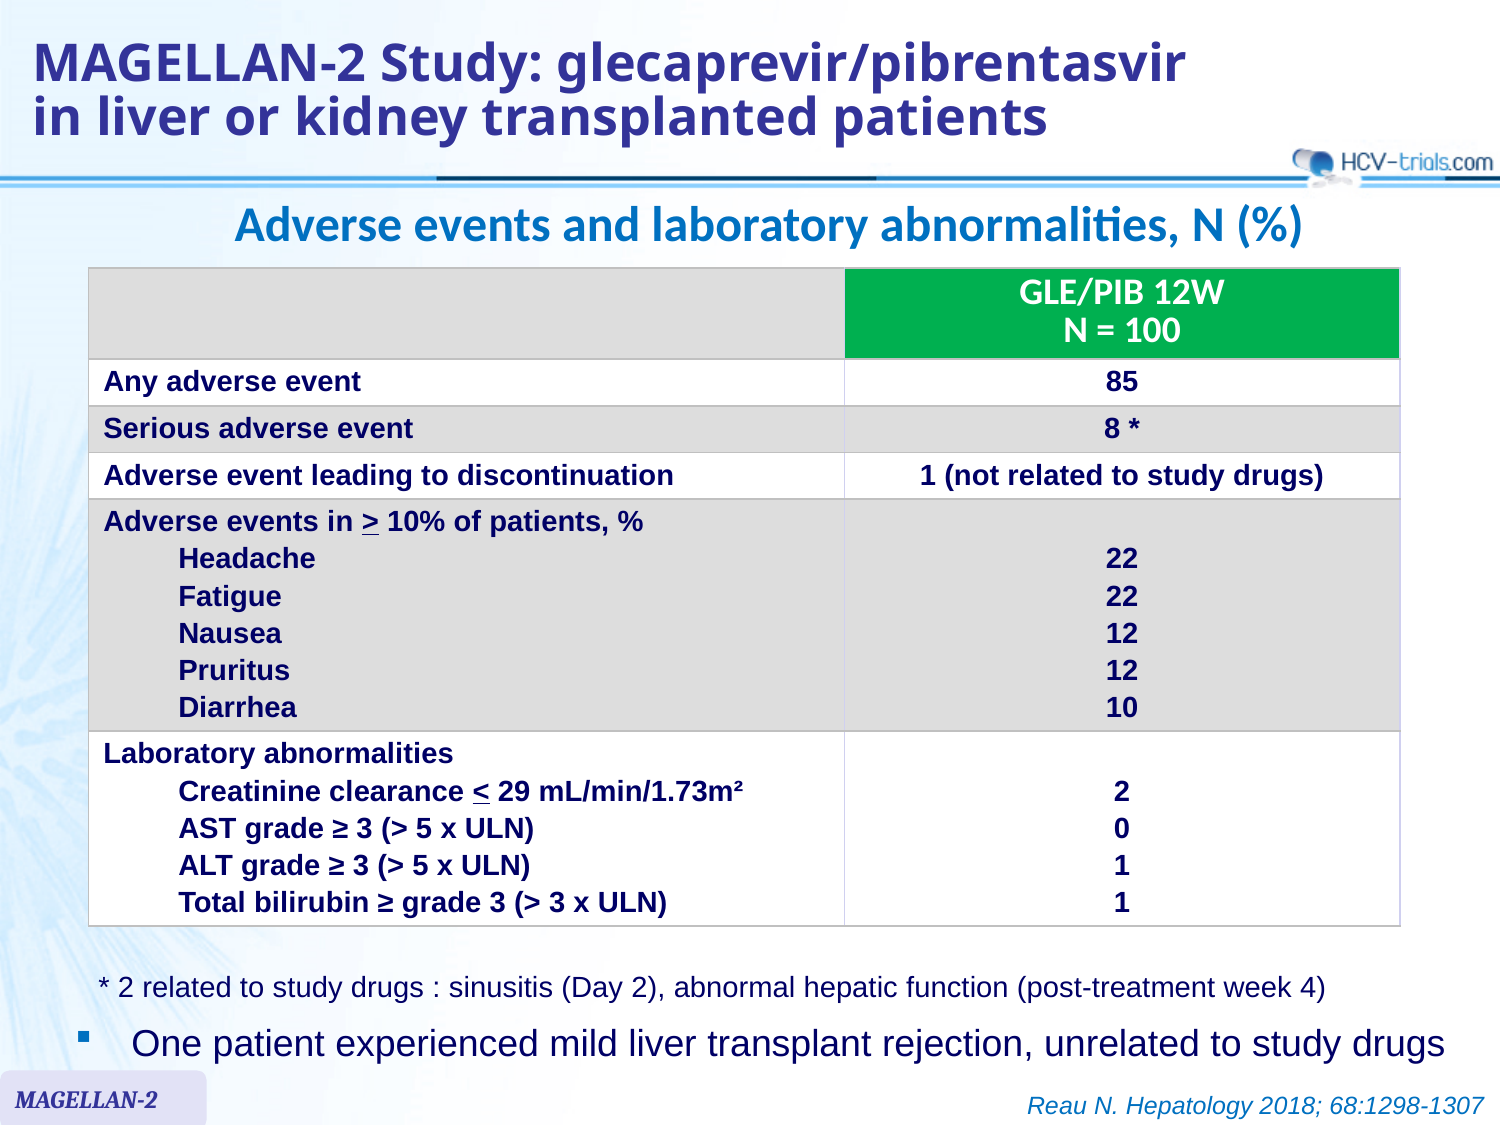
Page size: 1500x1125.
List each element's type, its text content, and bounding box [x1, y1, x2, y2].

table_cell Adverse event leading to discontinuation [89, 453, 844, 498]
table_header GLE/PIB 12W N = 100 [845, 269, 1399, 358]
table_cell Adverse events in > 10% of patients, % Headache Fatigue Nausea Pruritus Diarrhea [89, 500, 844, 730]
table_header [89, 269, 844, 358]
title MAGELLAN-2 Study: glecaprevir/pibrentasvir in liver or kidney transplanted patients [17, 12, 1500, 173]
text_box * 2 related to study drugs : sinusitis (Day 2), abnormal hepatic function (post-treatment week 4) [83, 960, 1343, 1011]
table_cell 2 0 1 1 [845, 732, 1399, 925]
text_box Reau N. Hepatology 2018; 68:1298-1307 [395, 1082, 1500, 1125]
picture [0, 0, 1500, 1125]
table_cell Serious adverse event [89, 407, 844, 452]
table_cell Any adverse event [89, 360, 844, 405]
table_cell 8 * [845, 407, 1399, 452]
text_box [0, 1070, 207, 1125]
table_cell 85 [845, 360, 1399, 405]
table_cell Laboratory abnormalities Creatinine clearance < 29 mL/min/1.73m² AST grade ≥ 3 (> 5 x ULN) ALT grade ≥ 3 (> 5 x ULN) Total bilirubin ≥ grade 3 (> 3 x ULN) [89, 732, 844, 925]
table_cell 1 (not related to study drugs) [845, 453, 1399, 498]
table_cell 22 22 12 12 10 [845, 500, 1399, 730]
text_box Adverse events and laboratory abnormalities, N (%) [60, 212, 1478, 259]
text_box One patient experienced mild liver transplant rejection, unrelated to study drugs [60, 1011, 1478, 1072]
